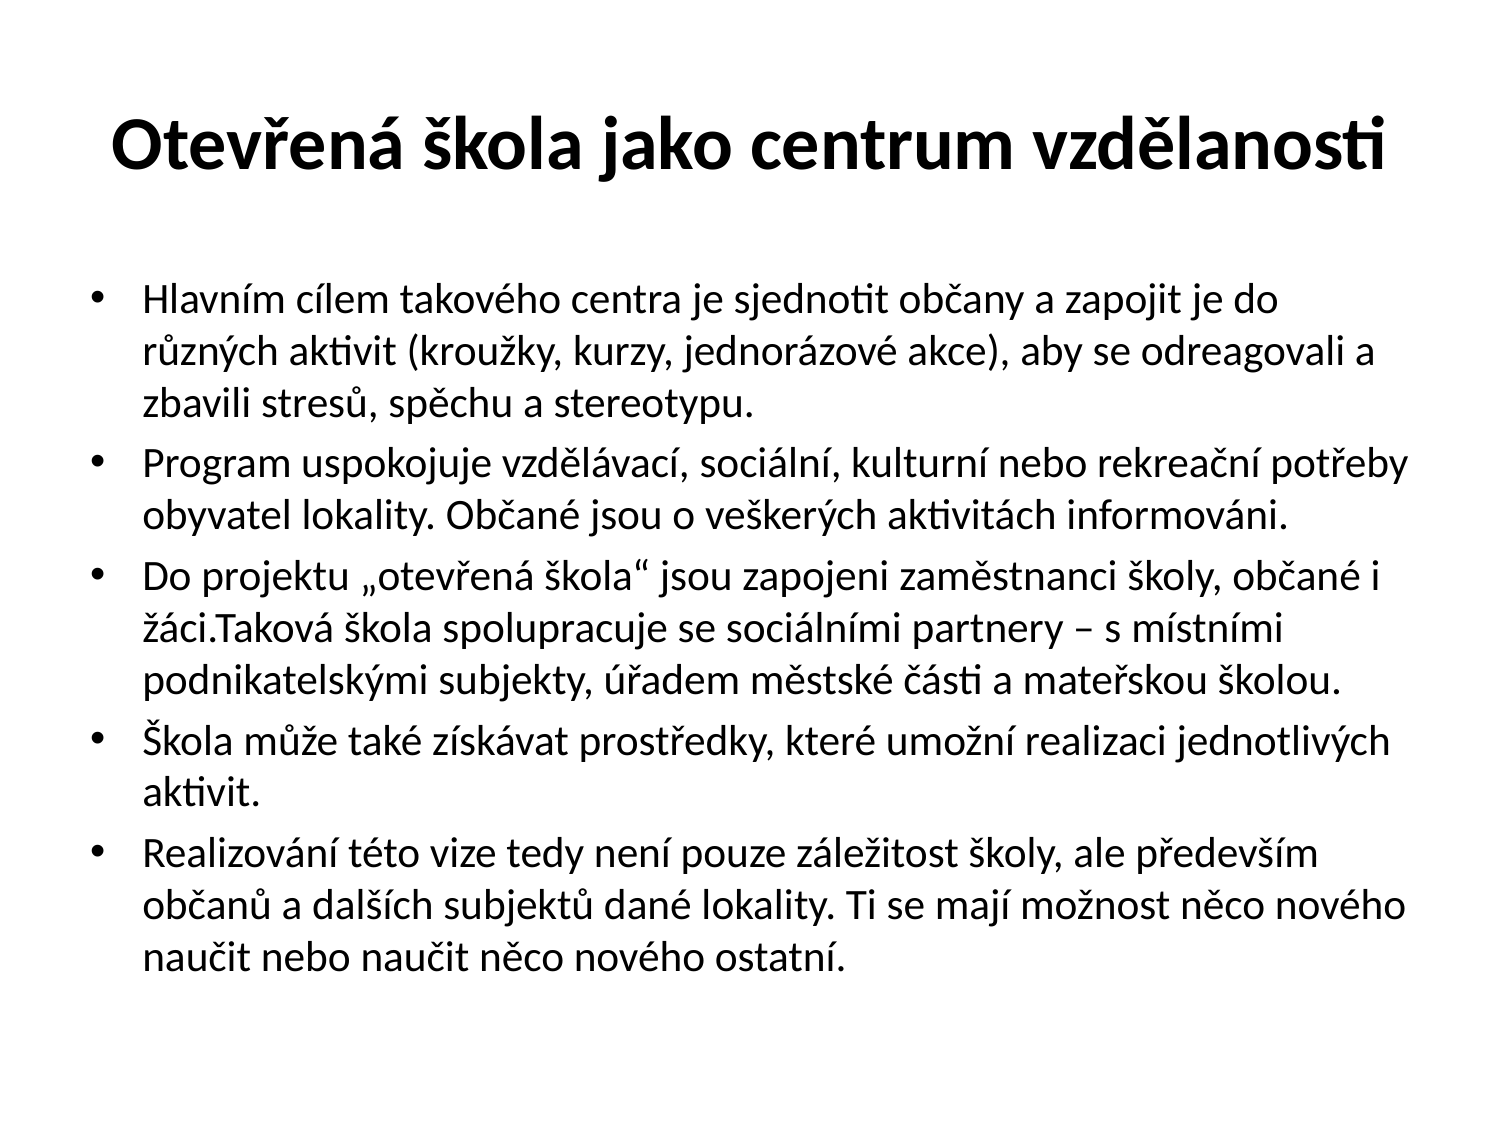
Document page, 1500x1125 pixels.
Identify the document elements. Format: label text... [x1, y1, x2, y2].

title Otevřená škola jako centrum vzdělanosti [75, 45, 1425, 233]
list Hlavním cílem takového centra je sjednotit občany a zapojit je do různých aktivit (kroužky, kurzy, jednorázové akce), aby se odreagovali a zbavili stresů, spěchu a stereotypu. Program uspokojuje vzdělávací, sociální, kulturní nebo rekreační potřeby obyvatel lokality. Občané jsou o veškerých aktivitách informováni. Do projektu „otevřená škola“ jsou zapojeni zaměstnanci školy, občané i žáci.Taková škola spolupracuje se sociálními partnery – s místními podnikatelskými subjekty, úřadem městské části a mateřskou školou. Škola může také získávat prostředky, které umožní realizaci jednotlivých aktivit. Realizování této vize tedy není pouze záležitost školy, ale především občanů a dalších subjektů dané lokality. Ti se mají možnost něco nového naučit nebo naučit něco nového ostatní. [75, 262, 1425, 1005]
